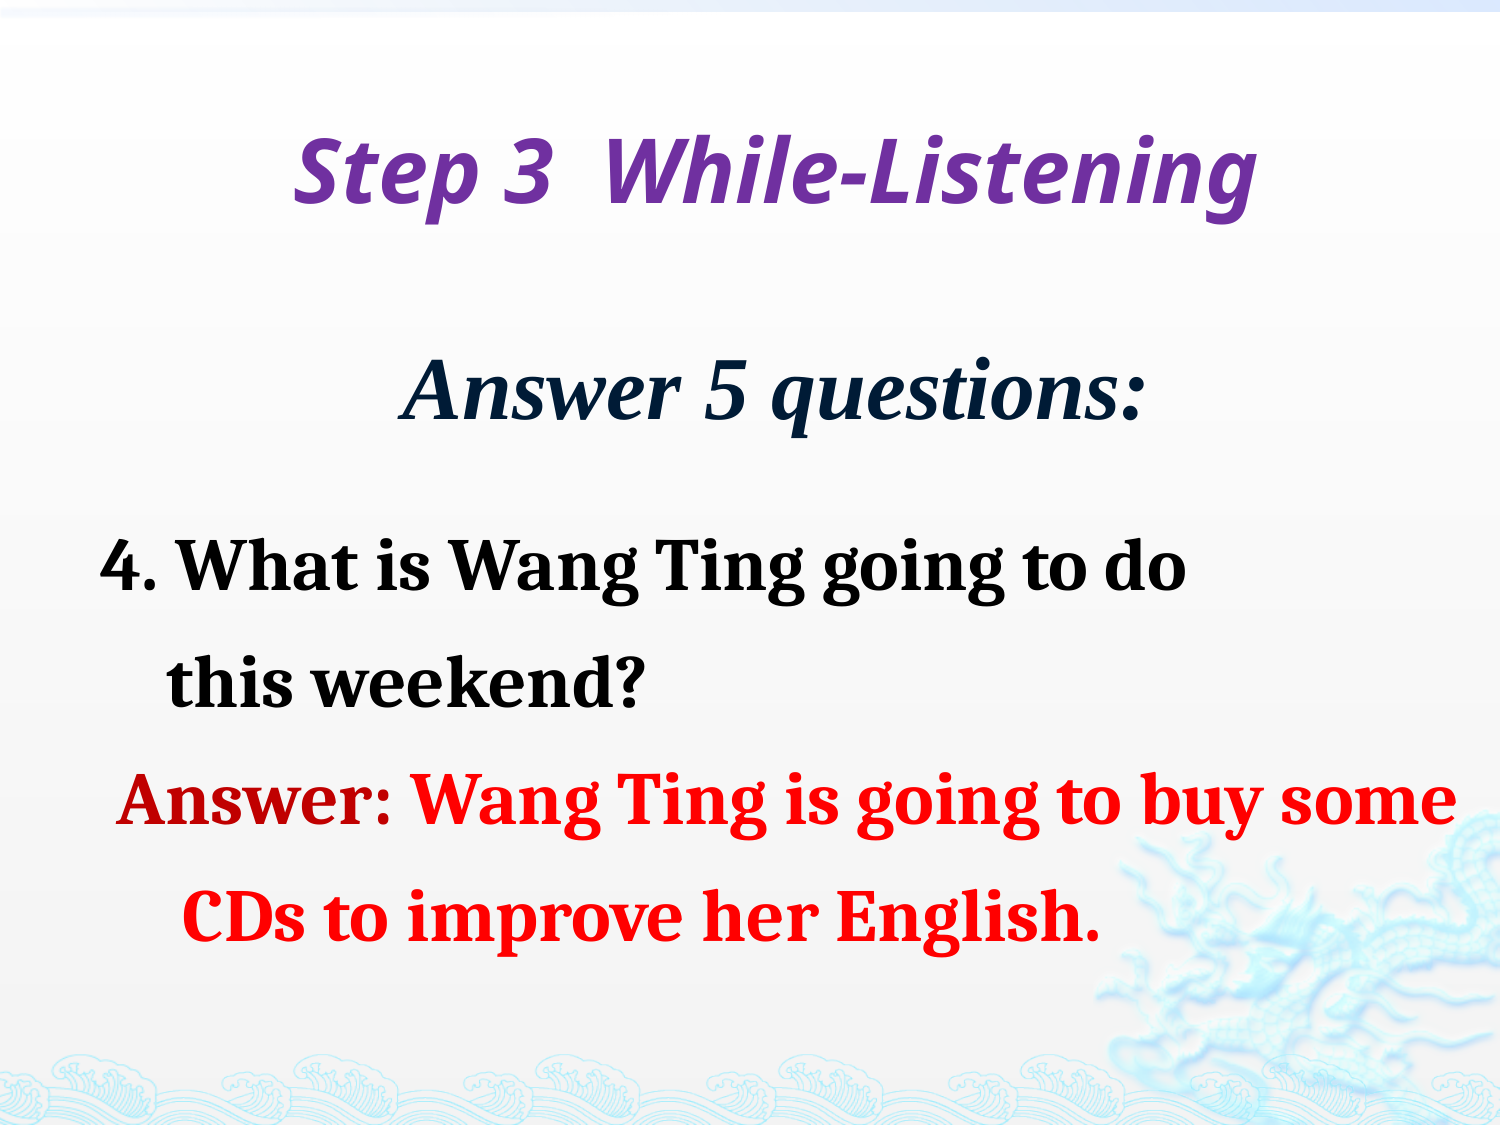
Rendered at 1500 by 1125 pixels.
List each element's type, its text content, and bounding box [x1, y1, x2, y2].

list 4. What is Wang Ting going to do this weekend? Answer: Wang Ting is going to buy some CDs to improve her English. [85, 481, 1500, 984]
title Step 3 While-Listening Answer 5 questions: [78, 105, 1477, 446]
